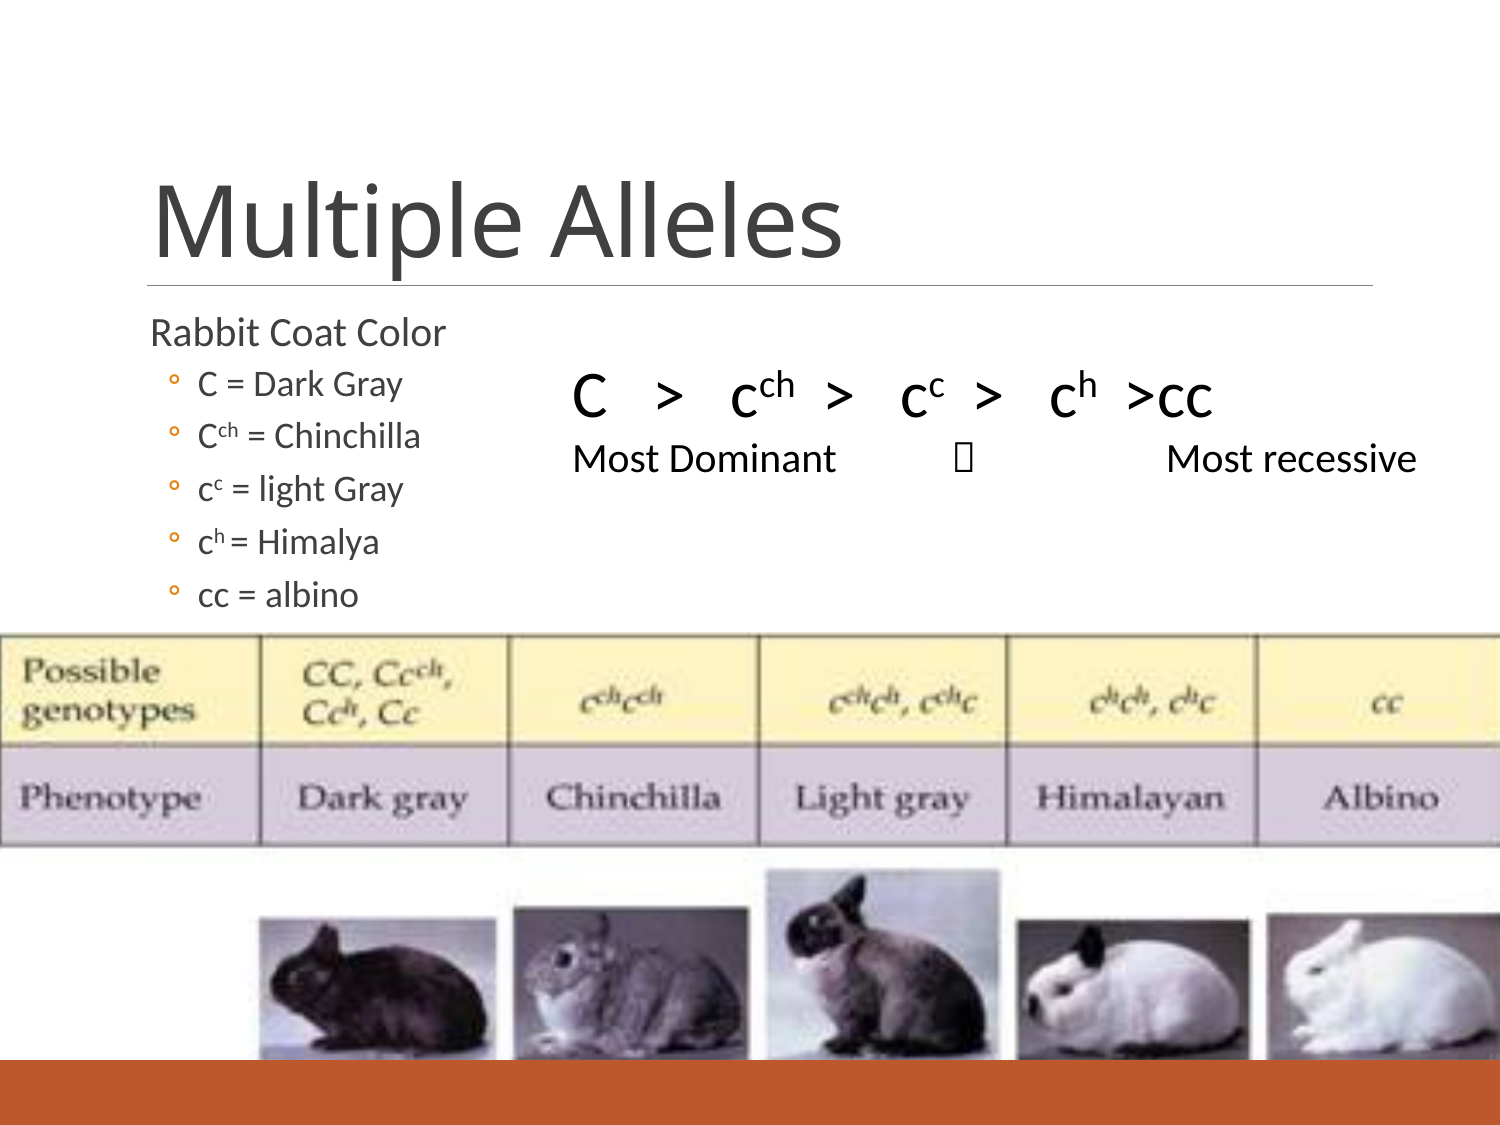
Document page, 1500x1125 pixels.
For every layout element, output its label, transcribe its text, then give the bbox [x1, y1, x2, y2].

list Rabbit Coat Color C = Dark Gray Cch = Chinchilla cc = light Gray ch = Himalya cc = albino [135, 302, 1373, 628]
title Multiple Alleles [135, 47, 1373, 285]
picture [0, 632, 1500, 1061]
text_box C > cch > cc > ch >cc Most Dominant  Most recessive [557, 343, 1452, 488]
